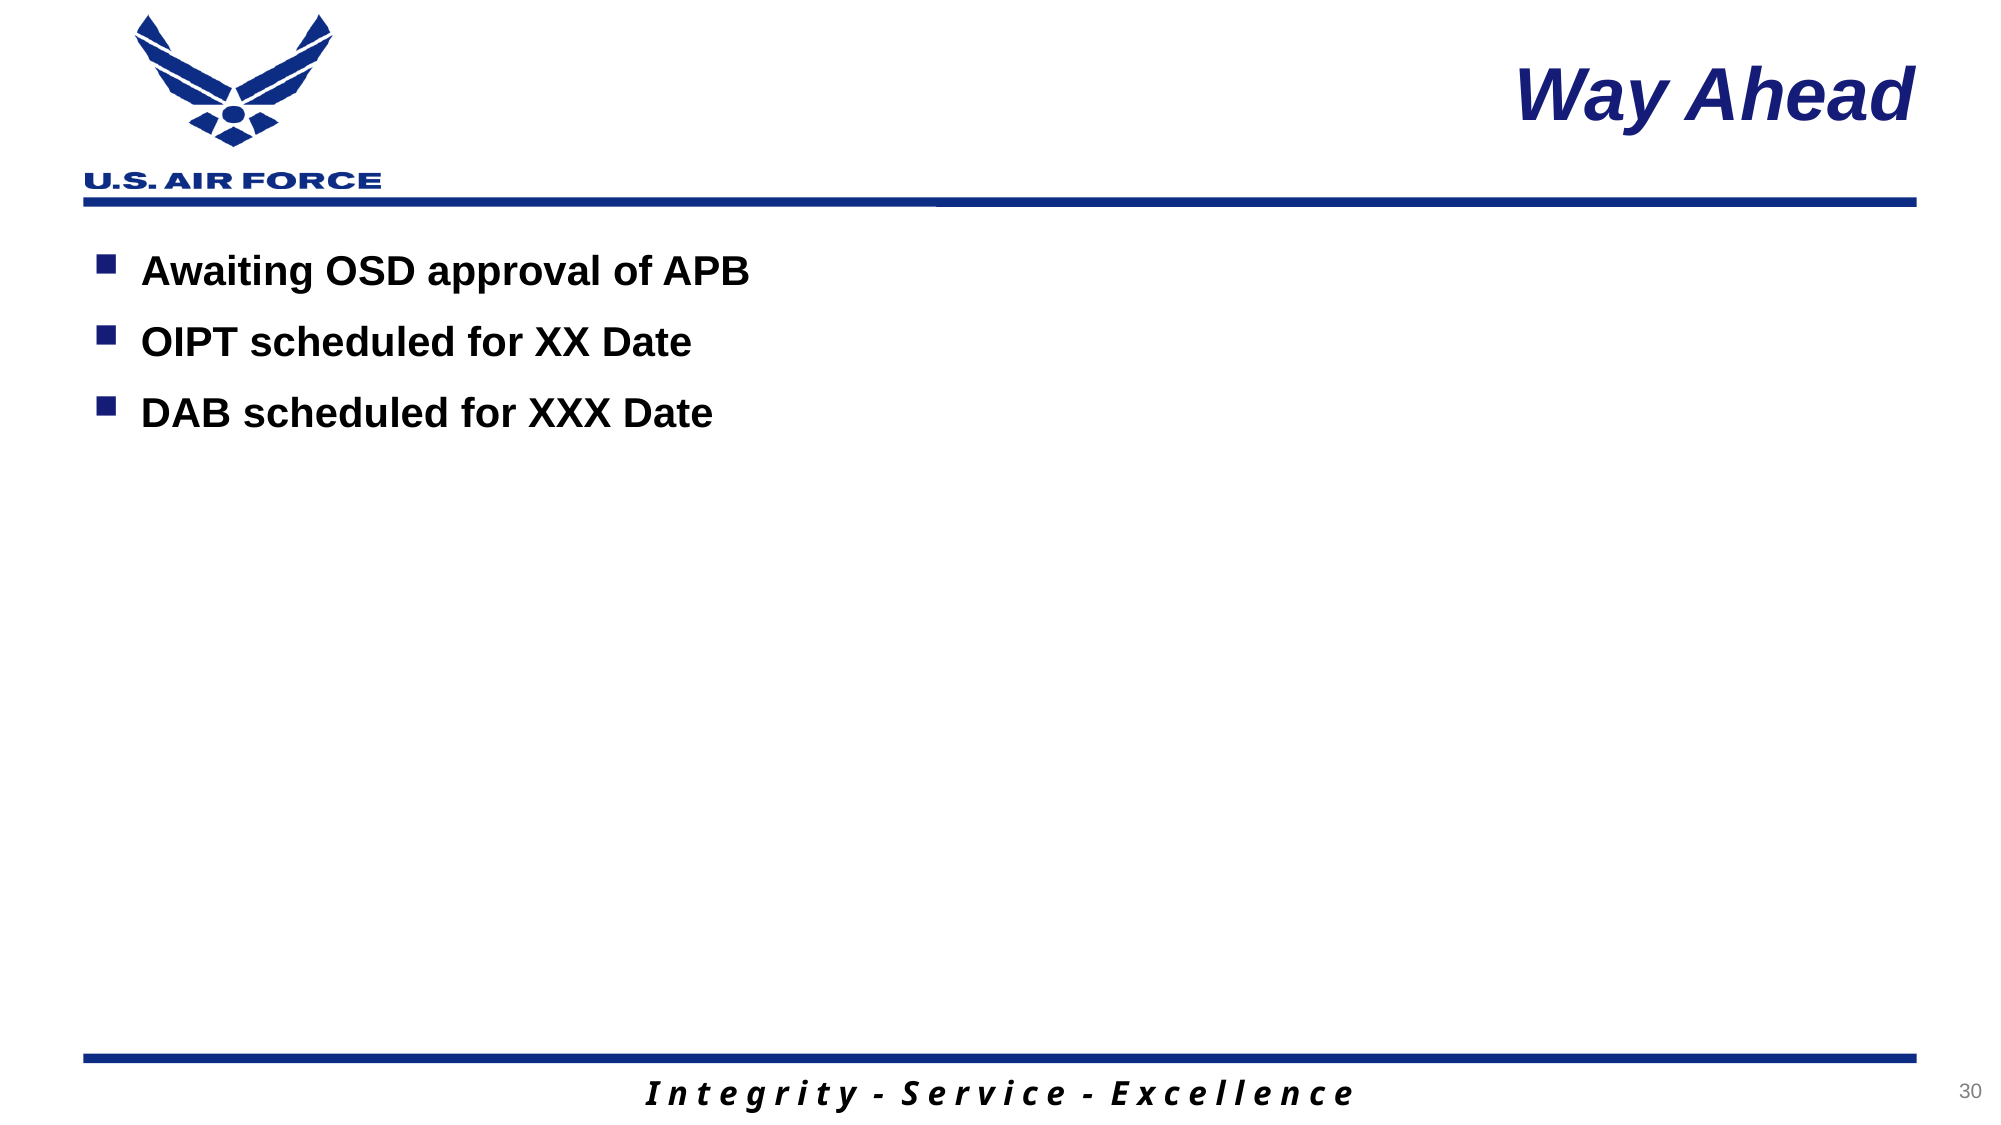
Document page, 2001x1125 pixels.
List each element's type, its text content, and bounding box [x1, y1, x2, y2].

list Awaiting OSD approval of APB OIPT scheduled for XX Date DAB scheduled for XXX Date [78, 236, 1913, 1071]
picture [85, 14, 381, 189]
slide_number 30 [1746, 1070, 1998, 1121]
title Way Ahead [992, 15, 1931, 216]
